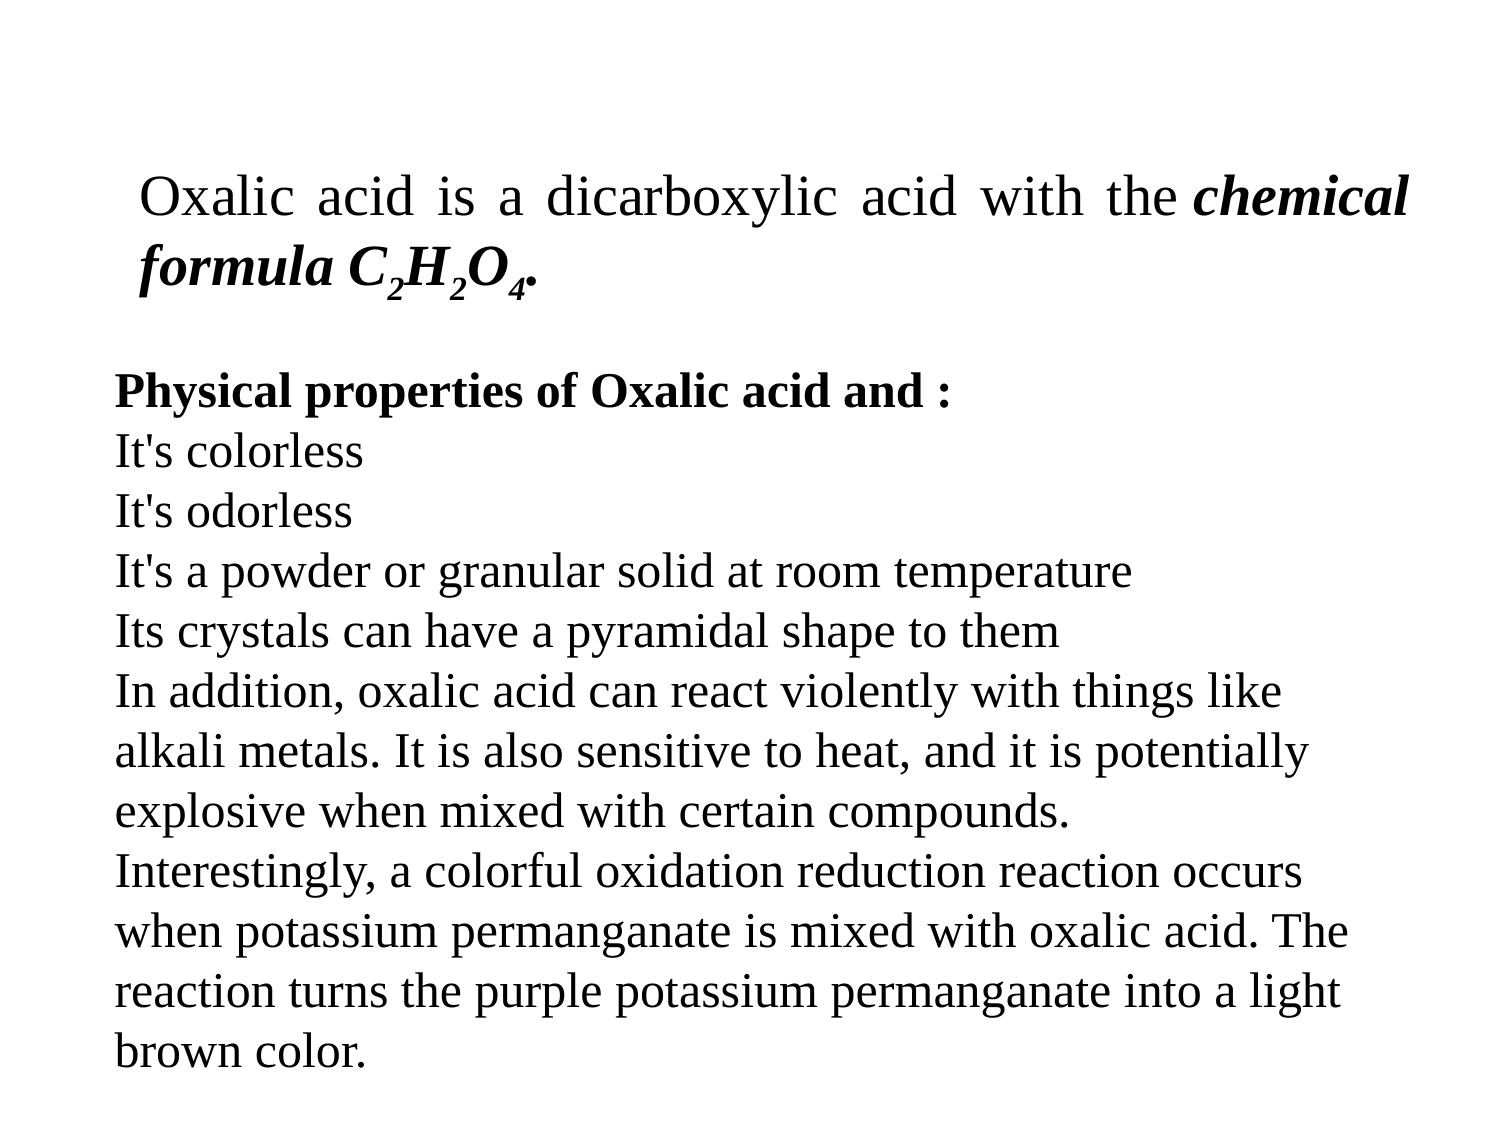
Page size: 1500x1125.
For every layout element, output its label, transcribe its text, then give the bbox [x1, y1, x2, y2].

text_box Physical properties of Oxalic acid and : It's colorless It's odorless It's a powder or granular solid at room temperature Its crystals can have a pyramidal shape to them In addition, oxalic acid can react violently with things like alkali metals. It is also sensitive to heat, and it is potentially explosive when mixed with certain compounds. Interestingly, a colorful oxidation reduction reaction occurs when potassium permanganate is mixed with oxalic acid. The reaction turns the purple potassium permanganate into a light brown color. [99, 349, 1388, 1125]
text_box Oxalic acid is a dicarboxylic acid with the chemical formula C2H2O4. [125, 149, 1425, 405]
